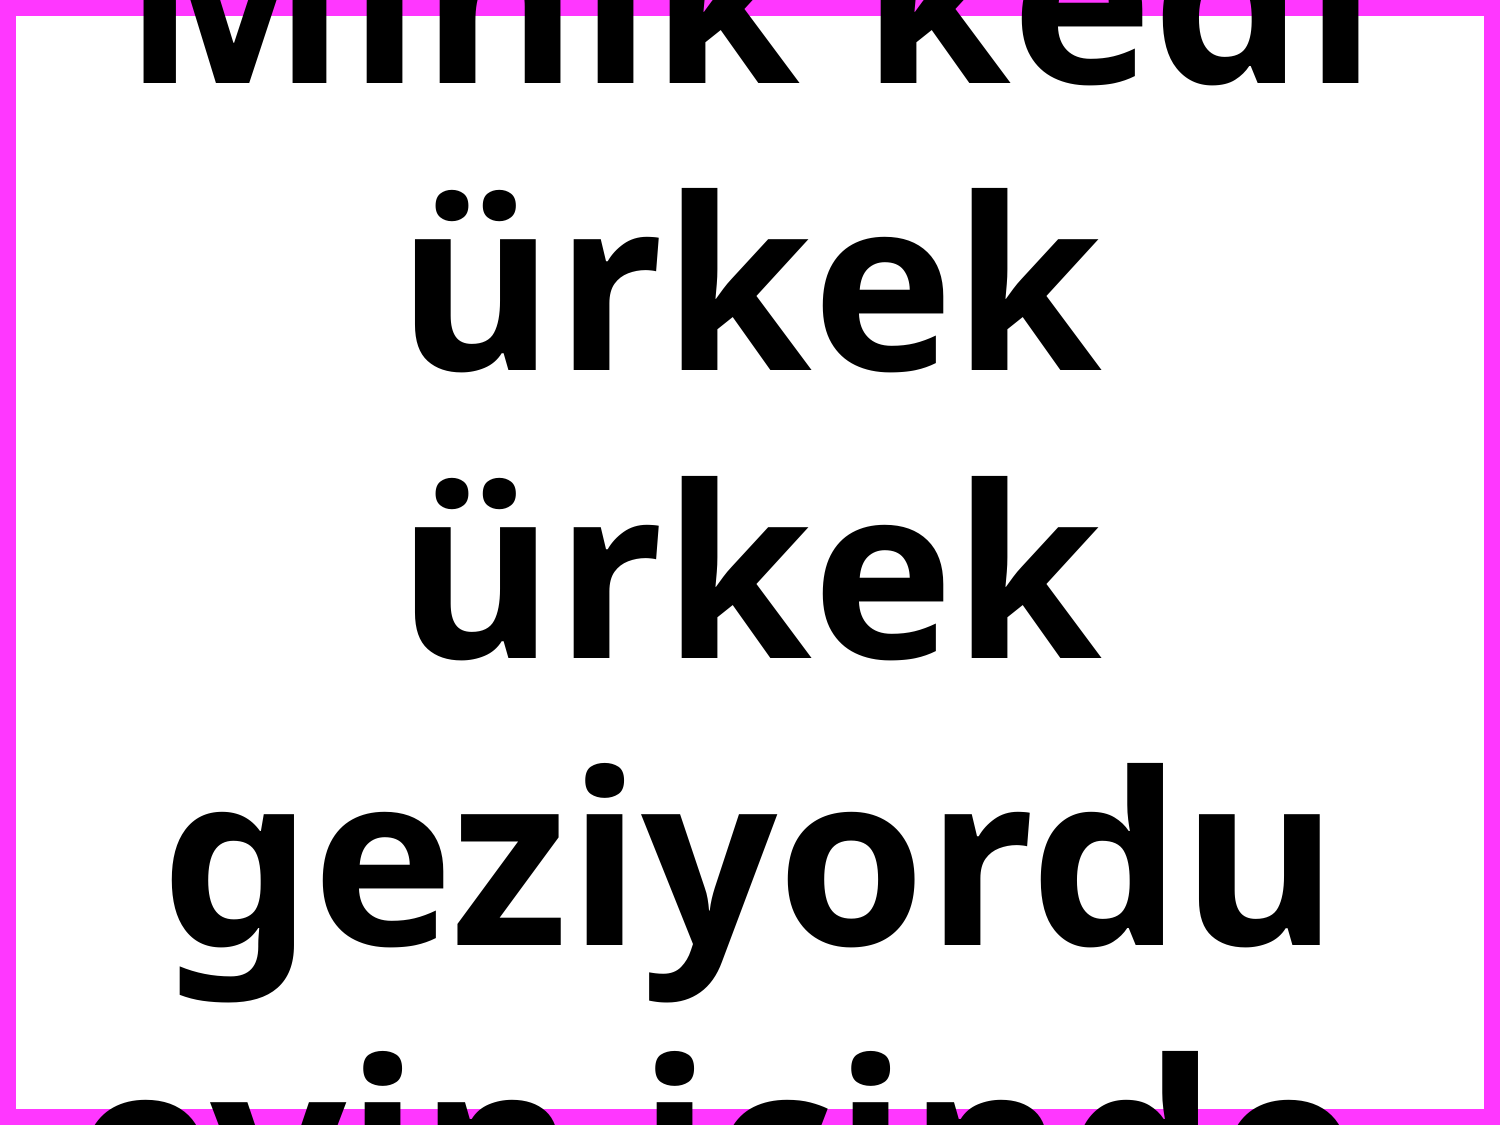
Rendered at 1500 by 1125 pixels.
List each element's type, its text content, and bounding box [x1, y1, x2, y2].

title Minik kedi ürkek ürkek geziyordu evin içinde. [0, 0, 1500, 1125]
